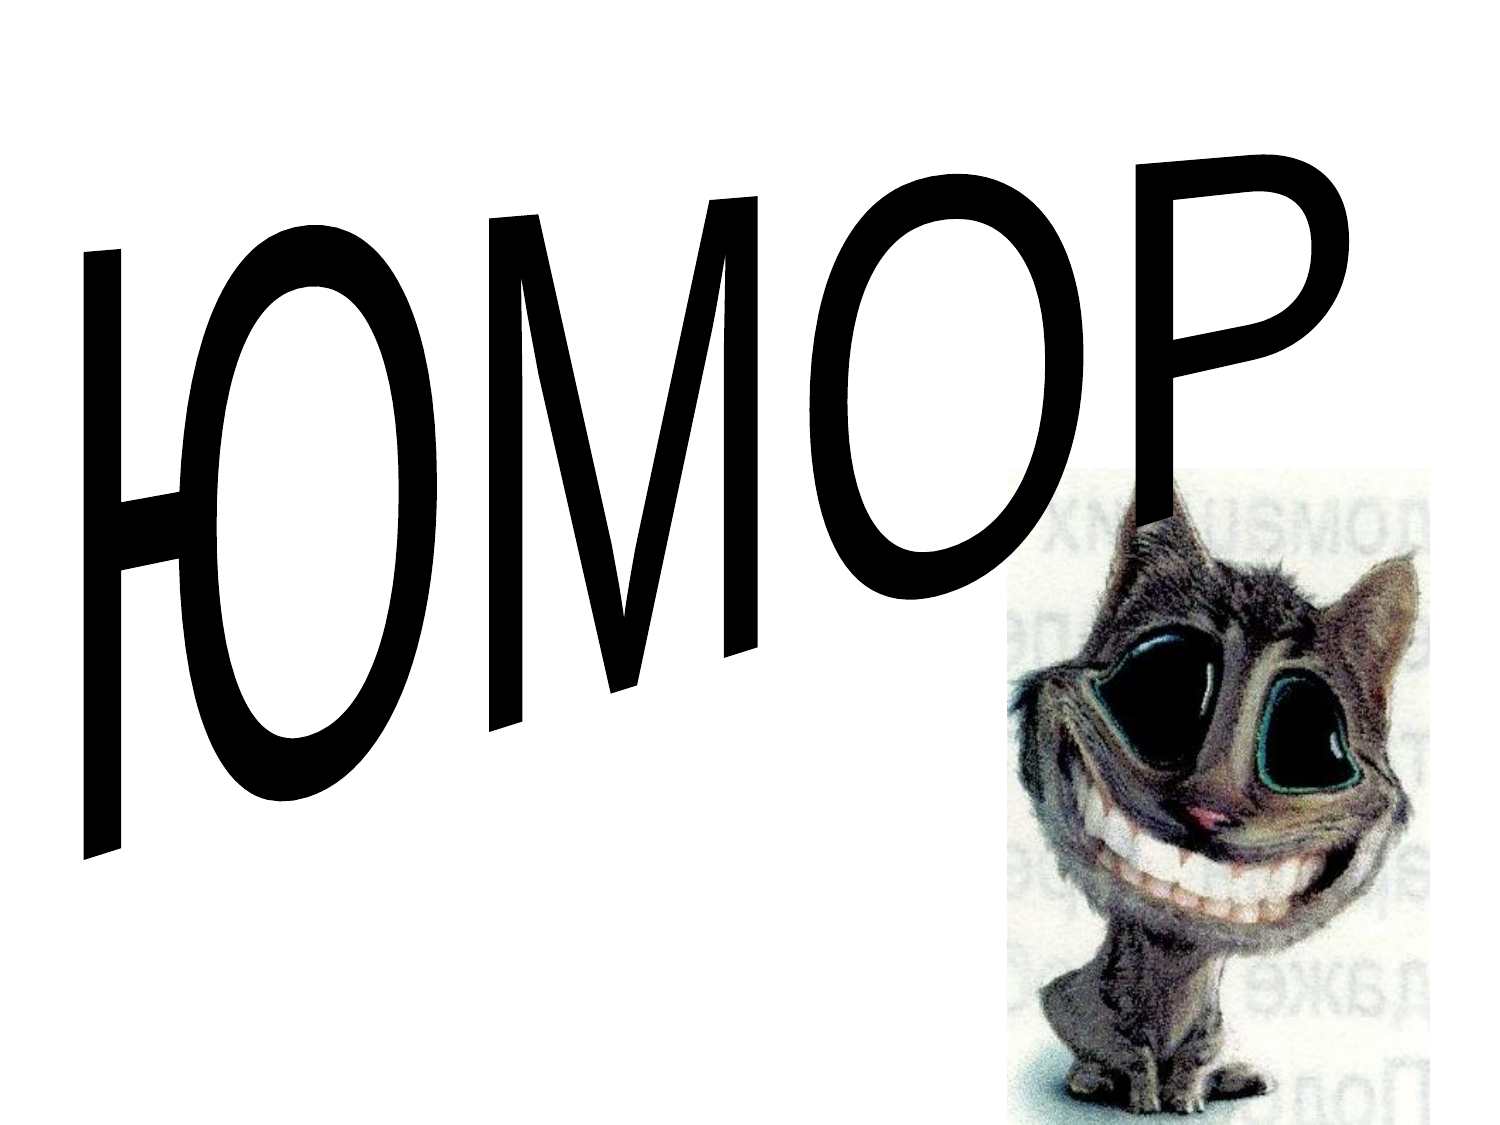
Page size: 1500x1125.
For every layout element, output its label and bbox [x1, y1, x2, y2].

list [1007, 468, 1430, 1125]
